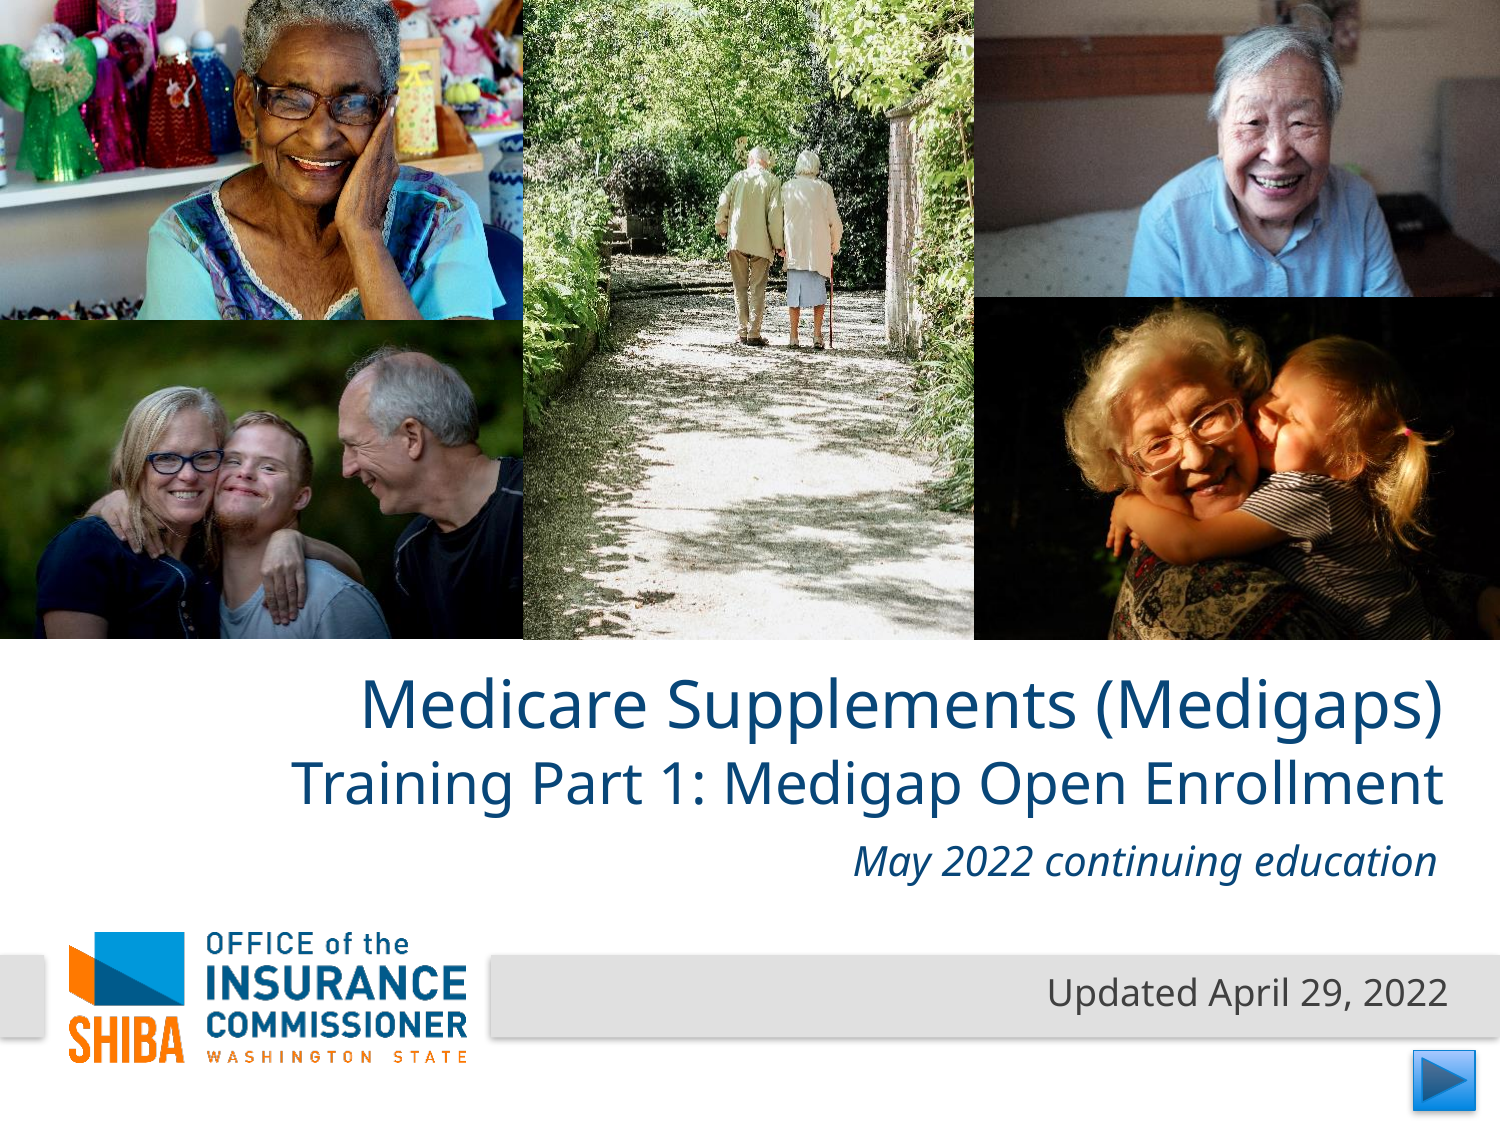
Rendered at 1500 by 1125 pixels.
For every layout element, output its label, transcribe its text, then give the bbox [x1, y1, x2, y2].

picture [0, 0, 1500, 640]
picture [69, 932, 467, 1063]
text_box Updated April 29, 2022 [712, 961, 1464, 1027]
text_box [1413, 1050, 1476, 1111]
subtitle Training Part 1: Medigap Open Enrollment [56, 745, 1445, 820]
text_box May 2022 continuing education [49, 801, 1439, 927]
title Medicare Supplements (Medigaps) [24, 661, 1445, 769]
